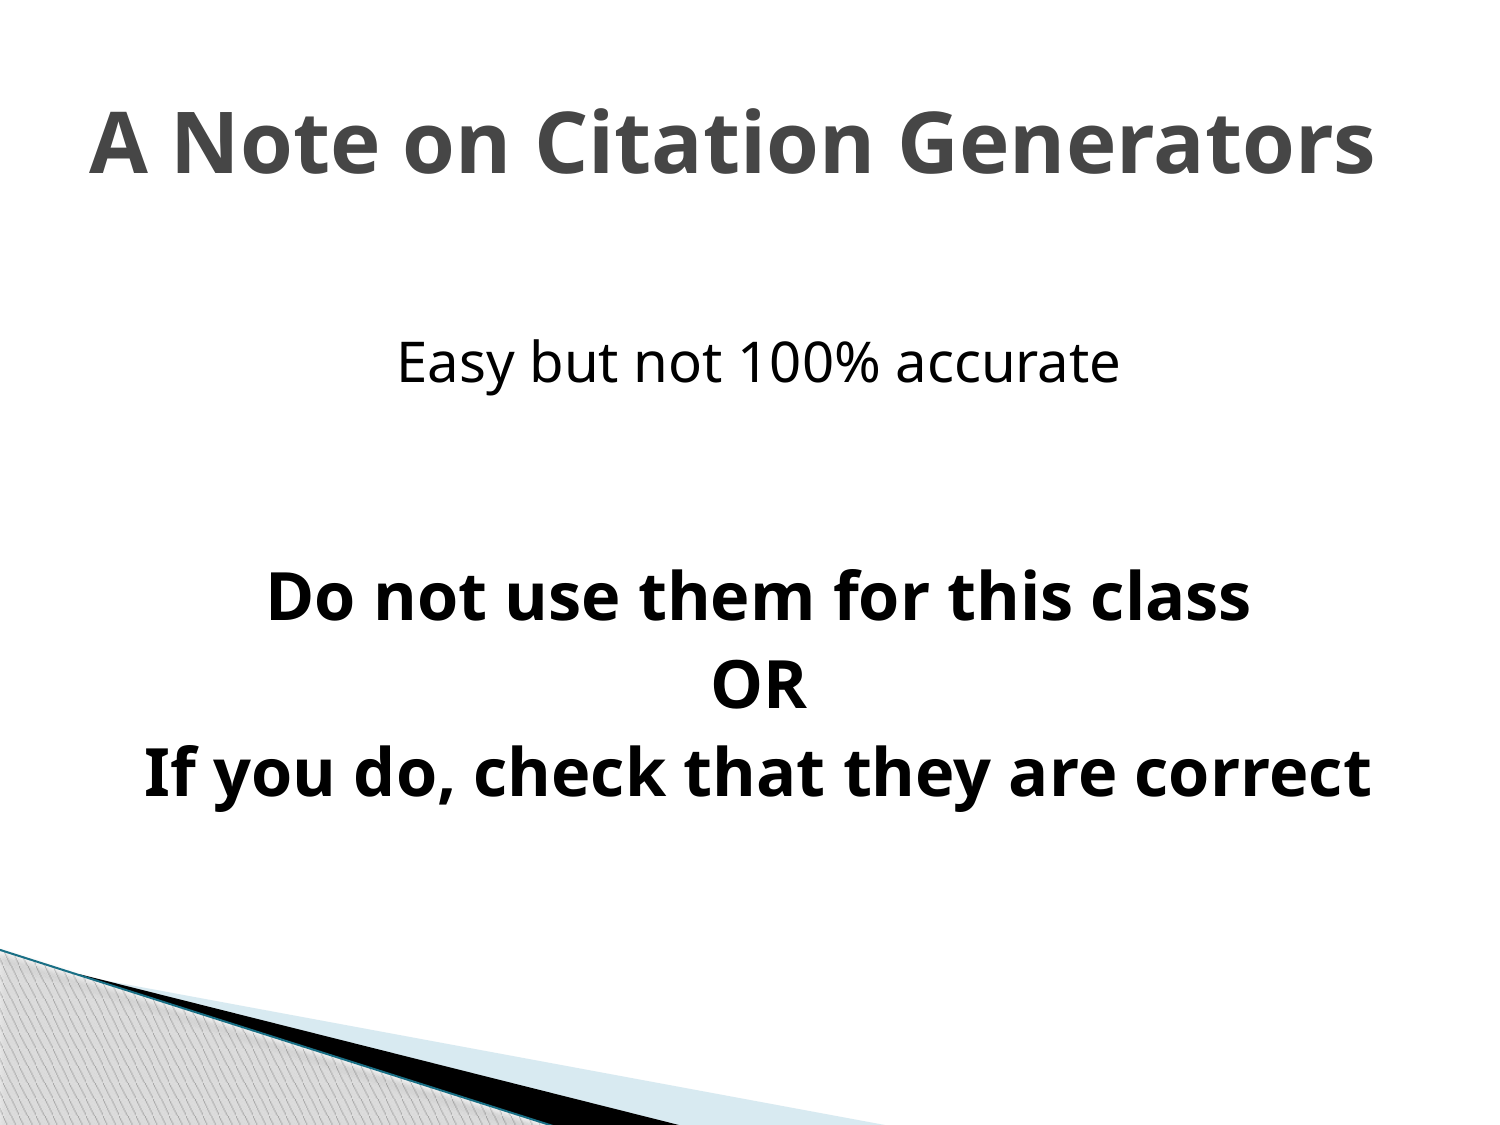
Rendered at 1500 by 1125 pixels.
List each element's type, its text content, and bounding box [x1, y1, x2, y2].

title A Note on Citation Generators [75, 45, 1425, 233]
list Easy but not 100% accurate Do not use them for this class OR If you do, check that they are correct [75, 243, 1425, 986]
